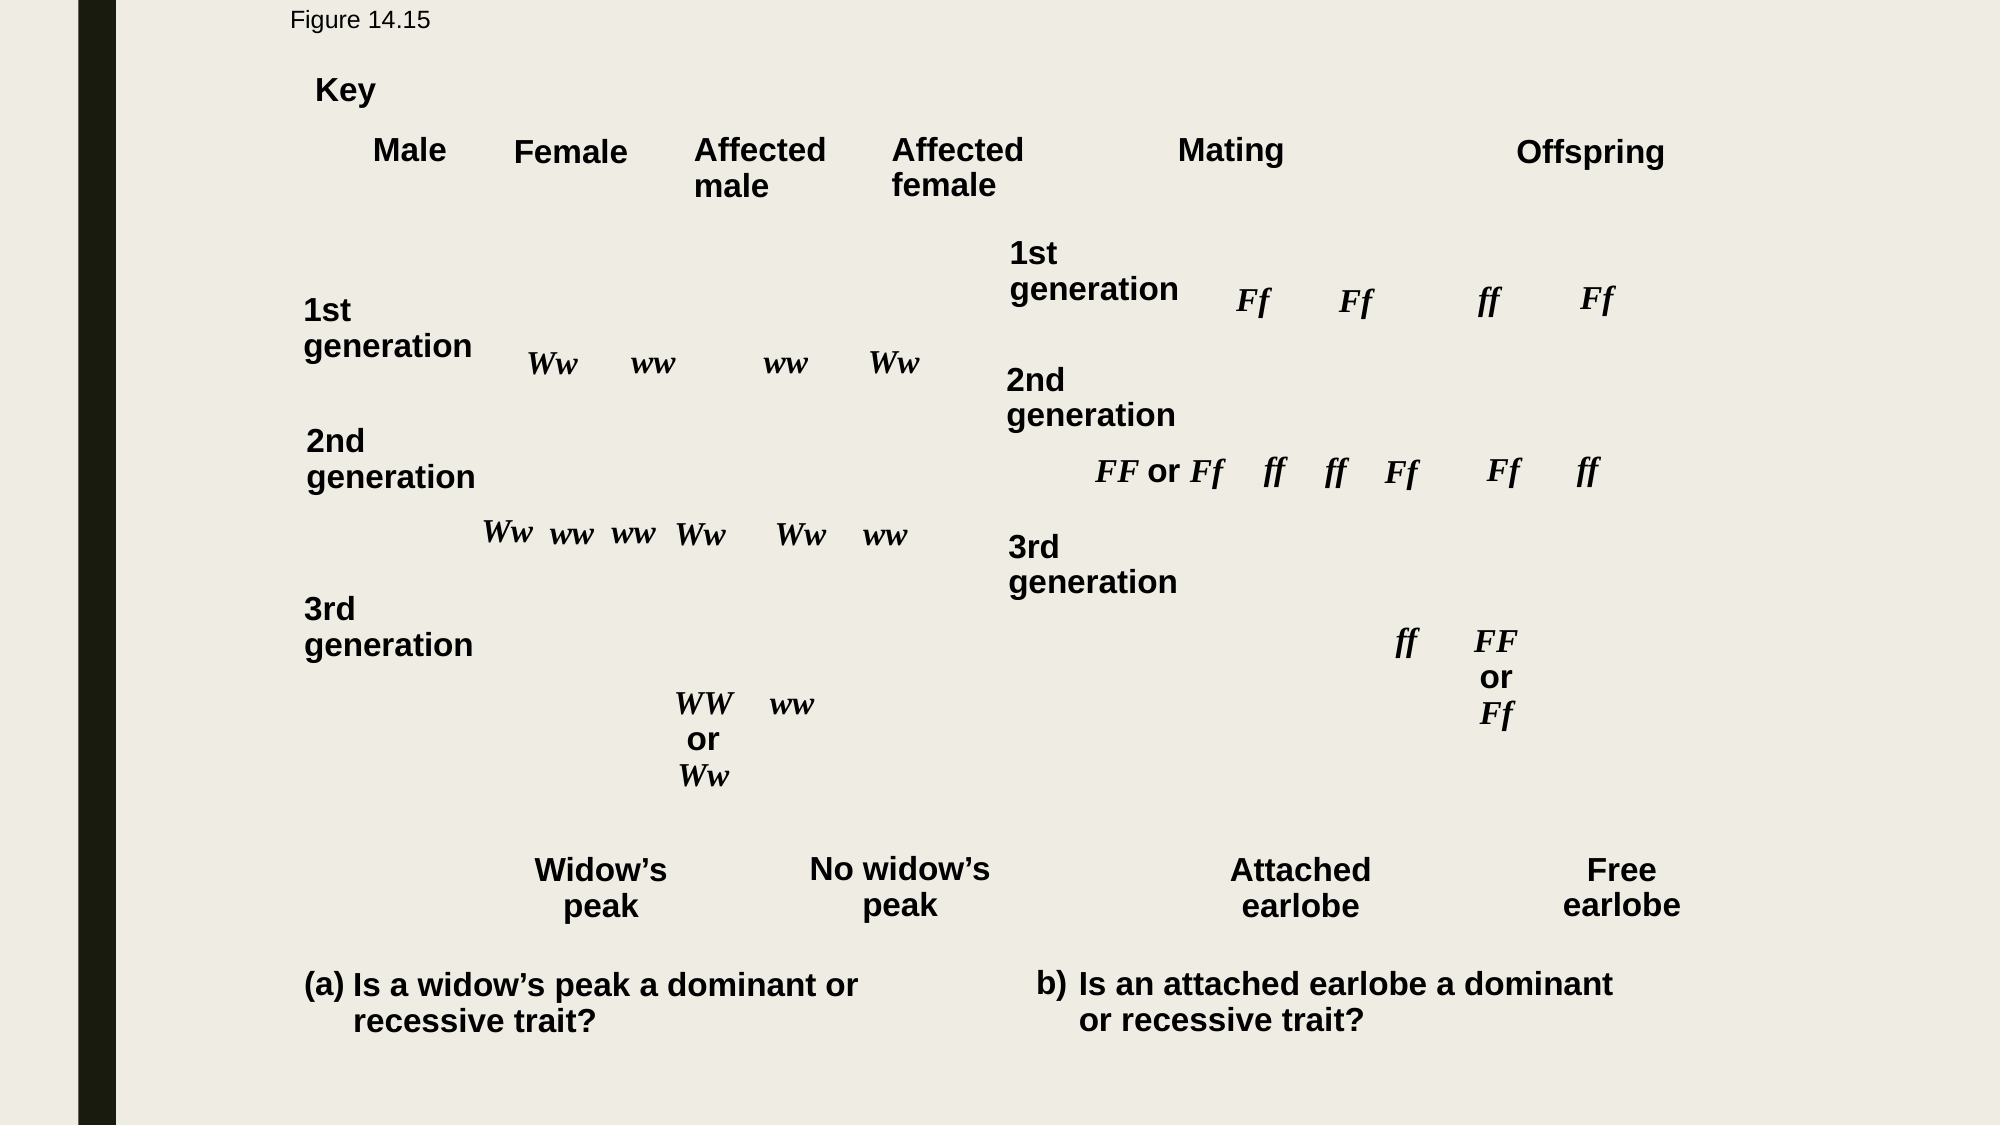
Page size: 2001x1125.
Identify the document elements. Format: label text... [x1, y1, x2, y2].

text_box Is a widow’s peak a dominant or recessive trait? [353, 967, 875, 1044]
text_box FF or Ff [1465, 623, 1528, 743]
text_box Ff [1339, 283, 1382, 320]
text_box 2nd generation [306, 424, 490, 509]
text_box No widow’s peak [807, 852, 993, 937]
text_box Ww [867, 345, 924, 382]
text_box Ww [674, 516, 730, 553]
text_box FF or Ff [1095, 453, 1242, 497]
text_box Ff [1486, 452, 1529, 490]
text_box Ww [481, 514, 537, 551]
text_box Is an attached earlobe a dominant or recessive trait? [1078, 966, 1601, 1043]
text_box ww [763, 345, 819, 382]
text_box Ff [1236, 282, 1279, 319]
text_box ff [1478, 281, 1510, 321]
text_box ff [1395, 622, 1427, 662]
text_box Ff [1384, 454, 1427, 492]
text_box ff [1576, 451, 1609, 491]
text_box (a) [304, 966, 353, 1011]
text_box ww [631, 345, 687, 382]
text_box ff [1263, 452, 1295, 491]
text_box ww [611, 514, 667, 552]
text_box WW or Ww [672, 685, 735, 805]
text_box Ww [526, 346, 582, 383]
text_box 2nd generation [1006, 362, 1190, 447]
text_box Key [315, 72, 388, 114]
text_box Affected male [694, 132, 836, 204]
text_box Ff [1580, 281, 1623, 318]
text_box Affected female [891, 132, 1041, 208]
text_box Offspring [1516, 134, 1678, 174]
text_box Male [372, 132, 454, 169]
text_box Attached earlobe [1221, 853, 1381, 936]
title Figure 14.15 [275, 0, 1550, 50]
text_box ww [549, 515, 605, 552]
text_box Mating [1177, 132, 1292, 171]
text_box ww [769, 686, 825, 723]
text_box Ww [774, 516, 830, 553]
text_box 1st generation [1009, 235, 1193, 321]
text_box Female [513, 134, 637, 174]
text_box 1st generation [303, 292, 487, 378]
text_box 3rd generation [1008, 529, 1192, 614]
text_box Widow’s peak [526, 853, 676, 938]
text_box b) [1036, 965, 1085, 1010]
text_box Free earlobe [1558, 852, 1686, 935]
text_box 3rd generation [304, 591, 488, 676]
text_box ff [1325, 452, 1357, 491]
text_box ww [863, 516, 919, 554]
